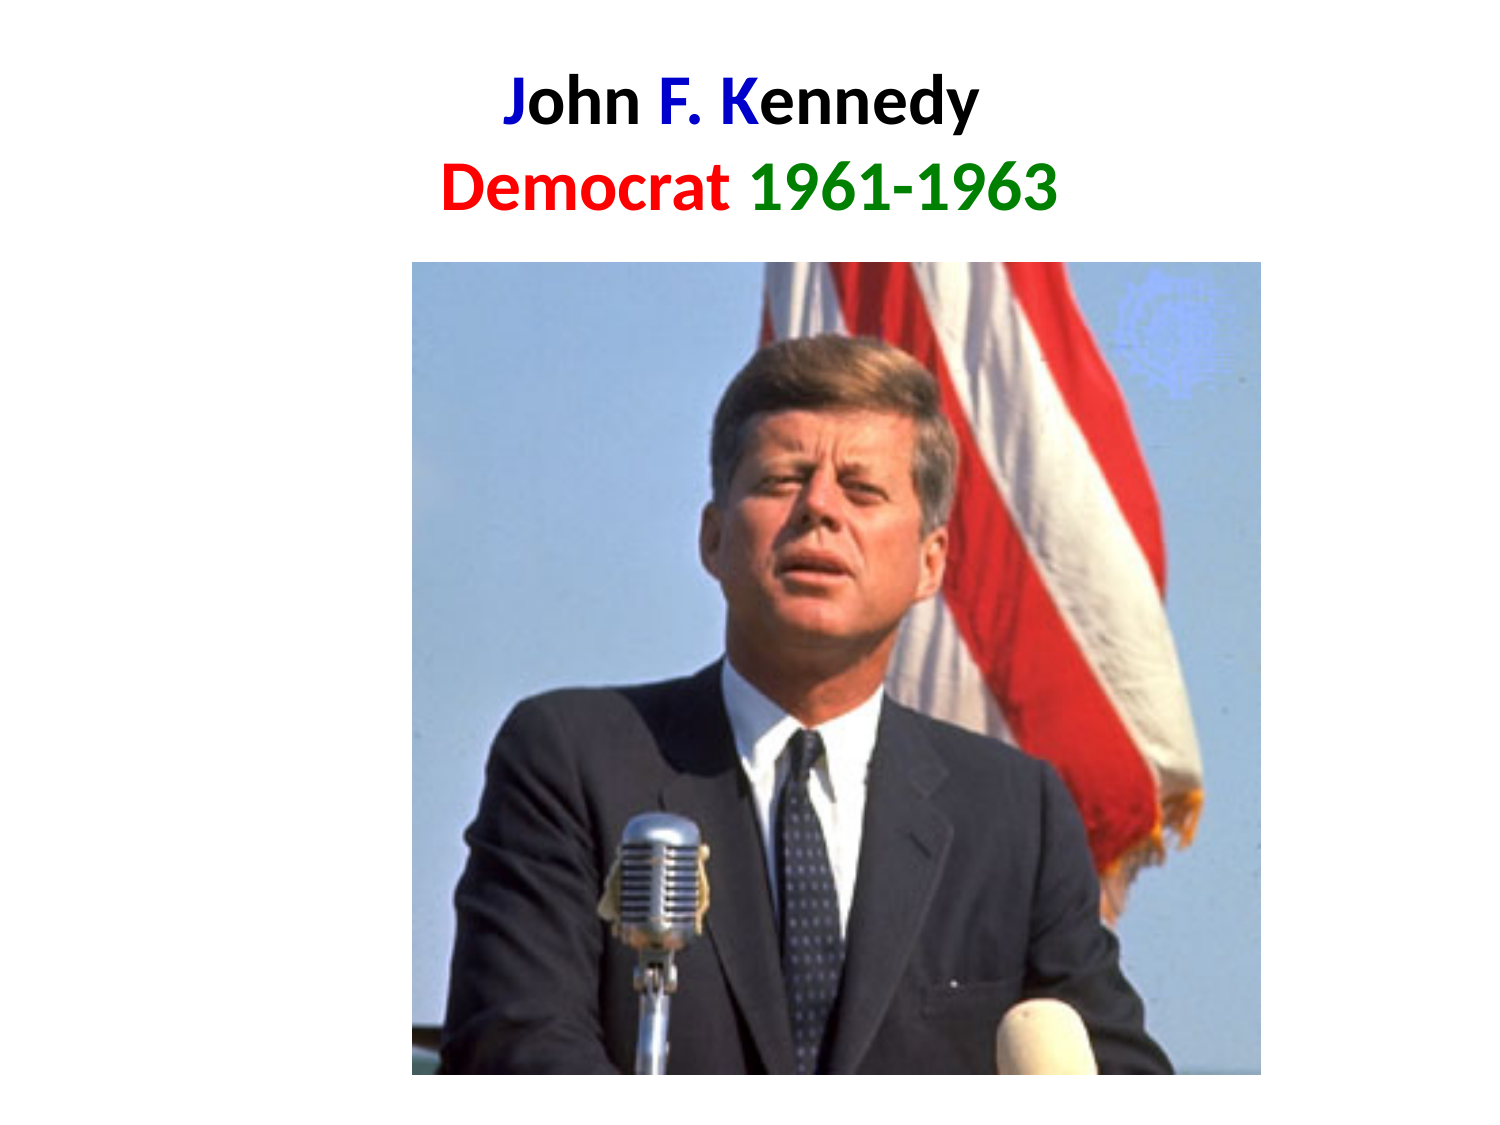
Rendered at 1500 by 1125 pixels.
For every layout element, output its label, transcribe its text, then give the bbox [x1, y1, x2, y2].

title John F. Kennedy Democrat 1961-1963 [74, 44, 1426, 233]
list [412, 262, 1261, 1076]
